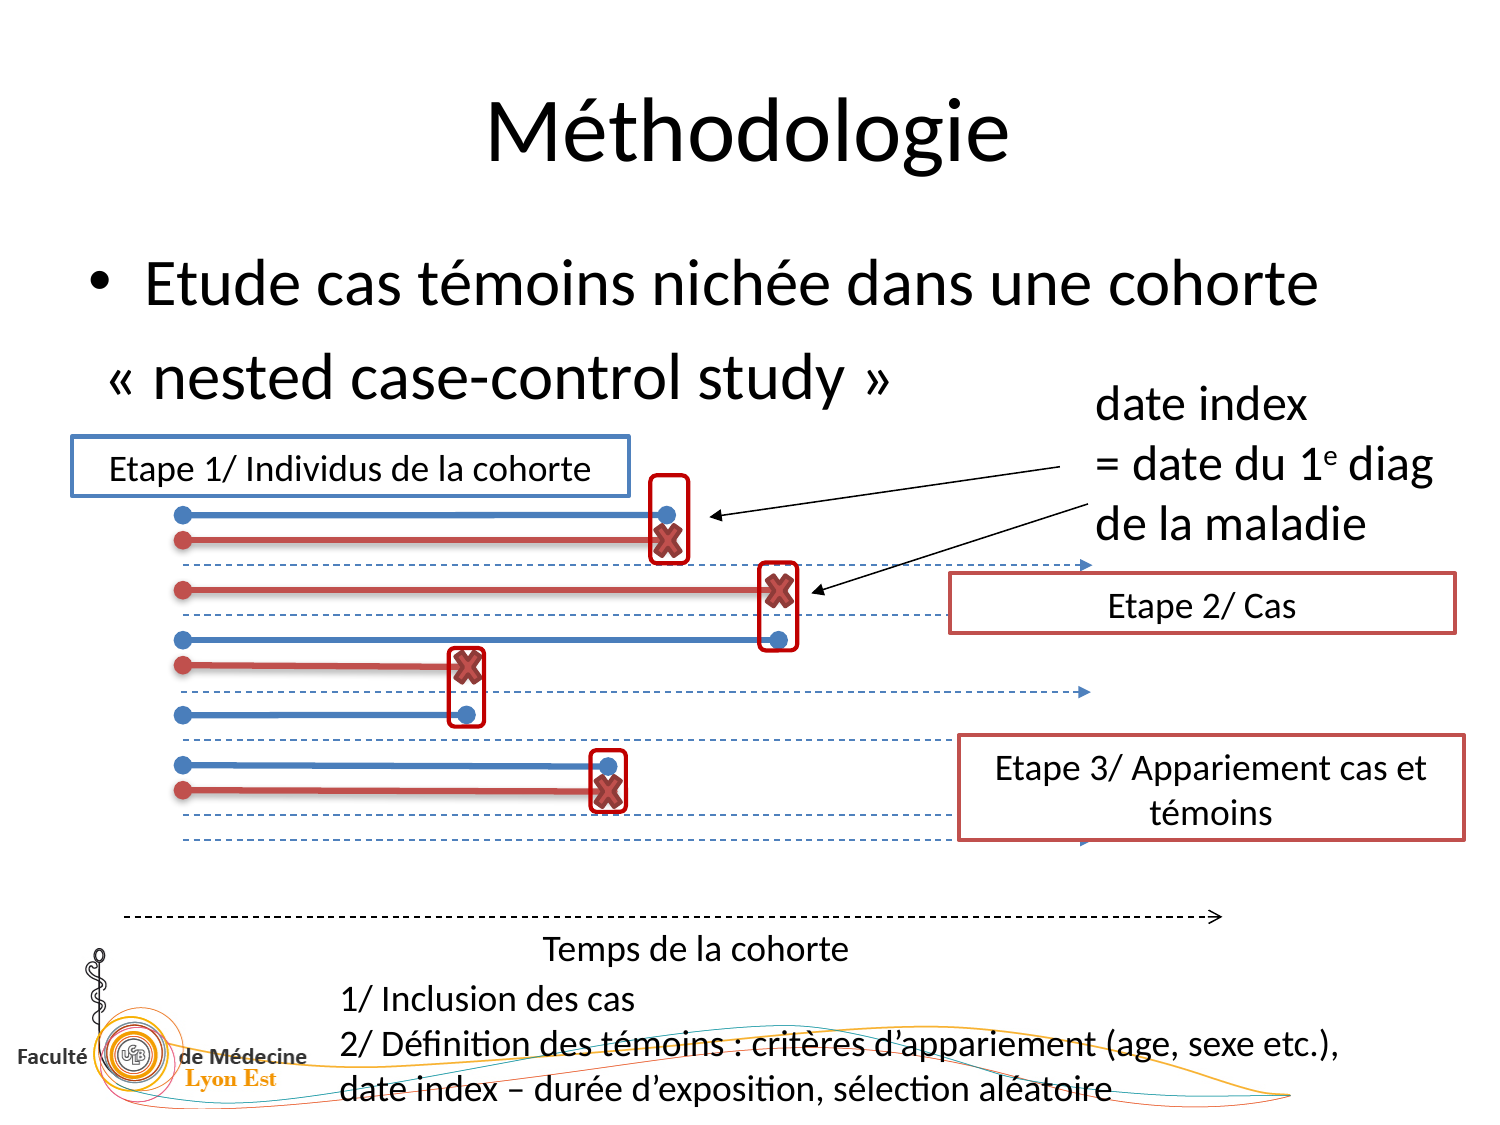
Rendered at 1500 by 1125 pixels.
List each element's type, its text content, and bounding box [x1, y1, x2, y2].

picture [17, 948, 324, 1109]
text_box [757, 573, 800, 614]
text_box date index = date du 1e diag de la maladie [1081, 362, 1500, 558]
list Etude cas témoins nichée dans une cohorte « nested case-control study » [73, 231, 1424, 975]
text_box [757, 623, 800, 653]
text_box Temps de la cohorte [528, 926, 1013, 977]
text_box [446, 648, 487, 691]
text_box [709, 466, 1061, 518]
text_box Etape 2/ Cas [948, 571, 1457, 635]
title Méthodologie [73, 30, 1424, 219]
text_box [648, 473, 691, 564]
text_box [758, 560, 798, 564]
text_box Etape 3/ Appariement cas et témoins [957, 733, 1466, 842]
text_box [811, 503, 1089, 594]
text_box Etape 1/ Individus de la cohorte [70, 434, 631, 498]
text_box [182, 664, 467, 668]
text_box [588, 748, 629, 814]
text_box [446, 701, 487, 729]
text_box 1/ Inclusion des cas 2/ Définition des témoins : critères d’appariement (age, sexe etc.), date index – durée d’exposition, sélection aléatoire [324, 966, 1392, 1117]
